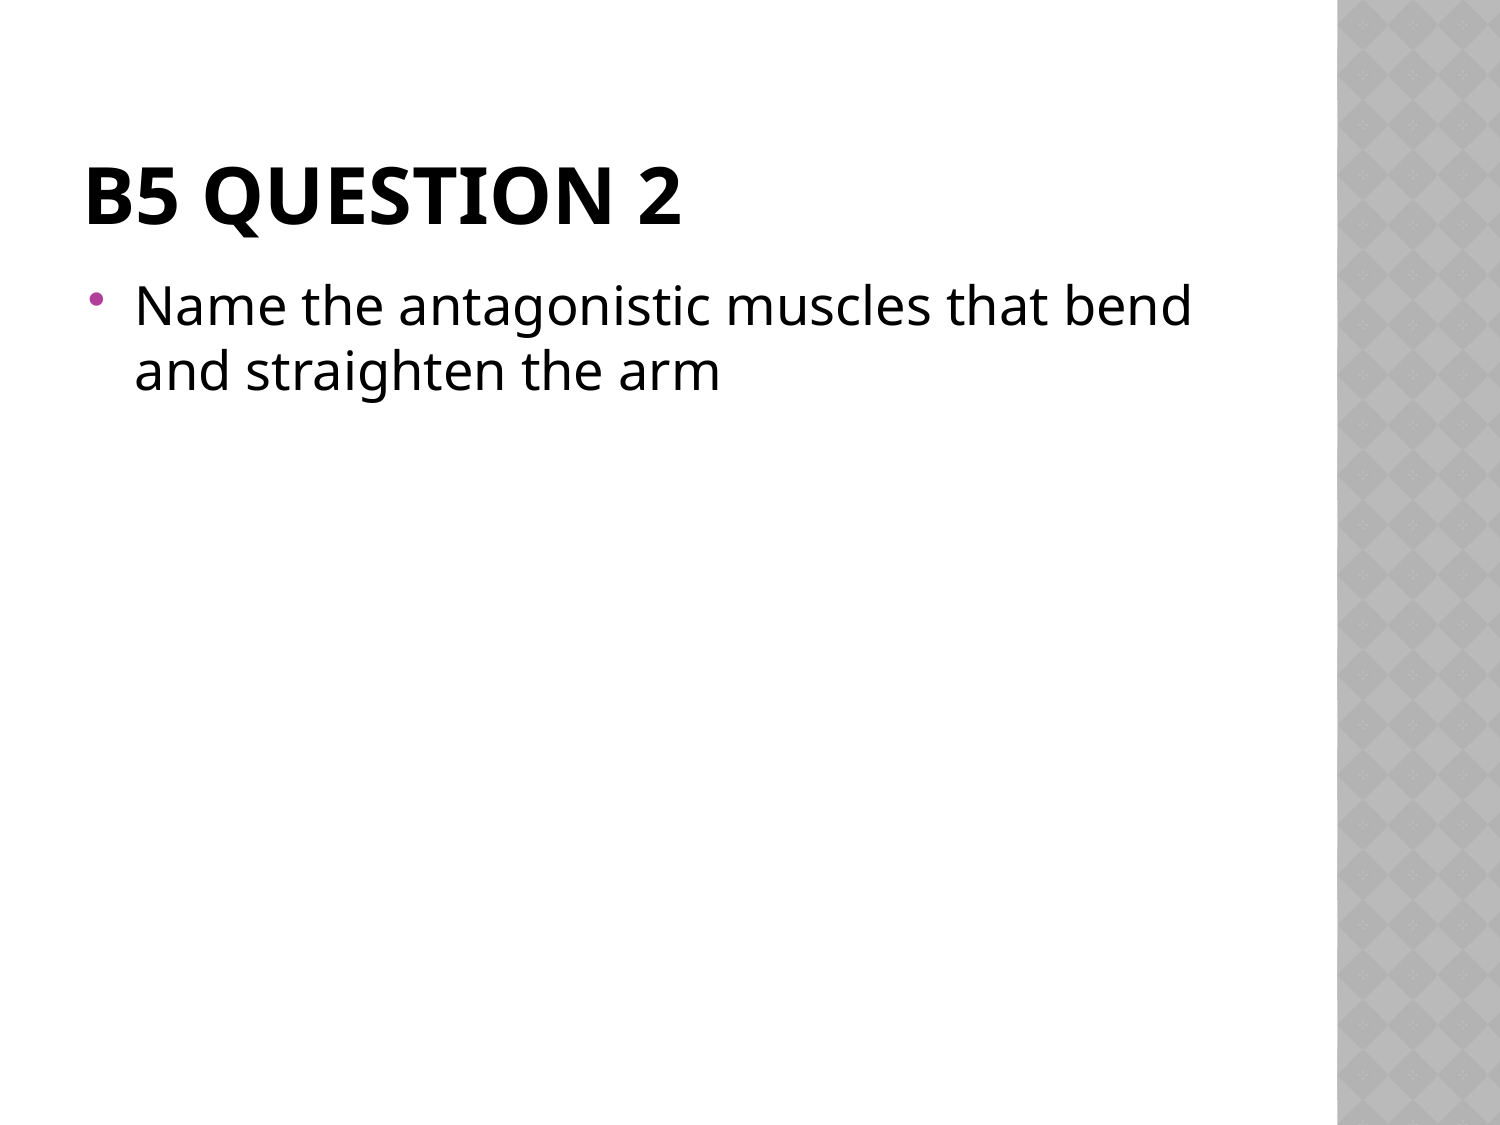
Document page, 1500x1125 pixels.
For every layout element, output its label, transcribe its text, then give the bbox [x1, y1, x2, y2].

list Name the antagonistic muscles that bend and straighten the arm [75, 264, 1263, 1059]
title B5 Question 2 [75, 52, 1263, 240]
